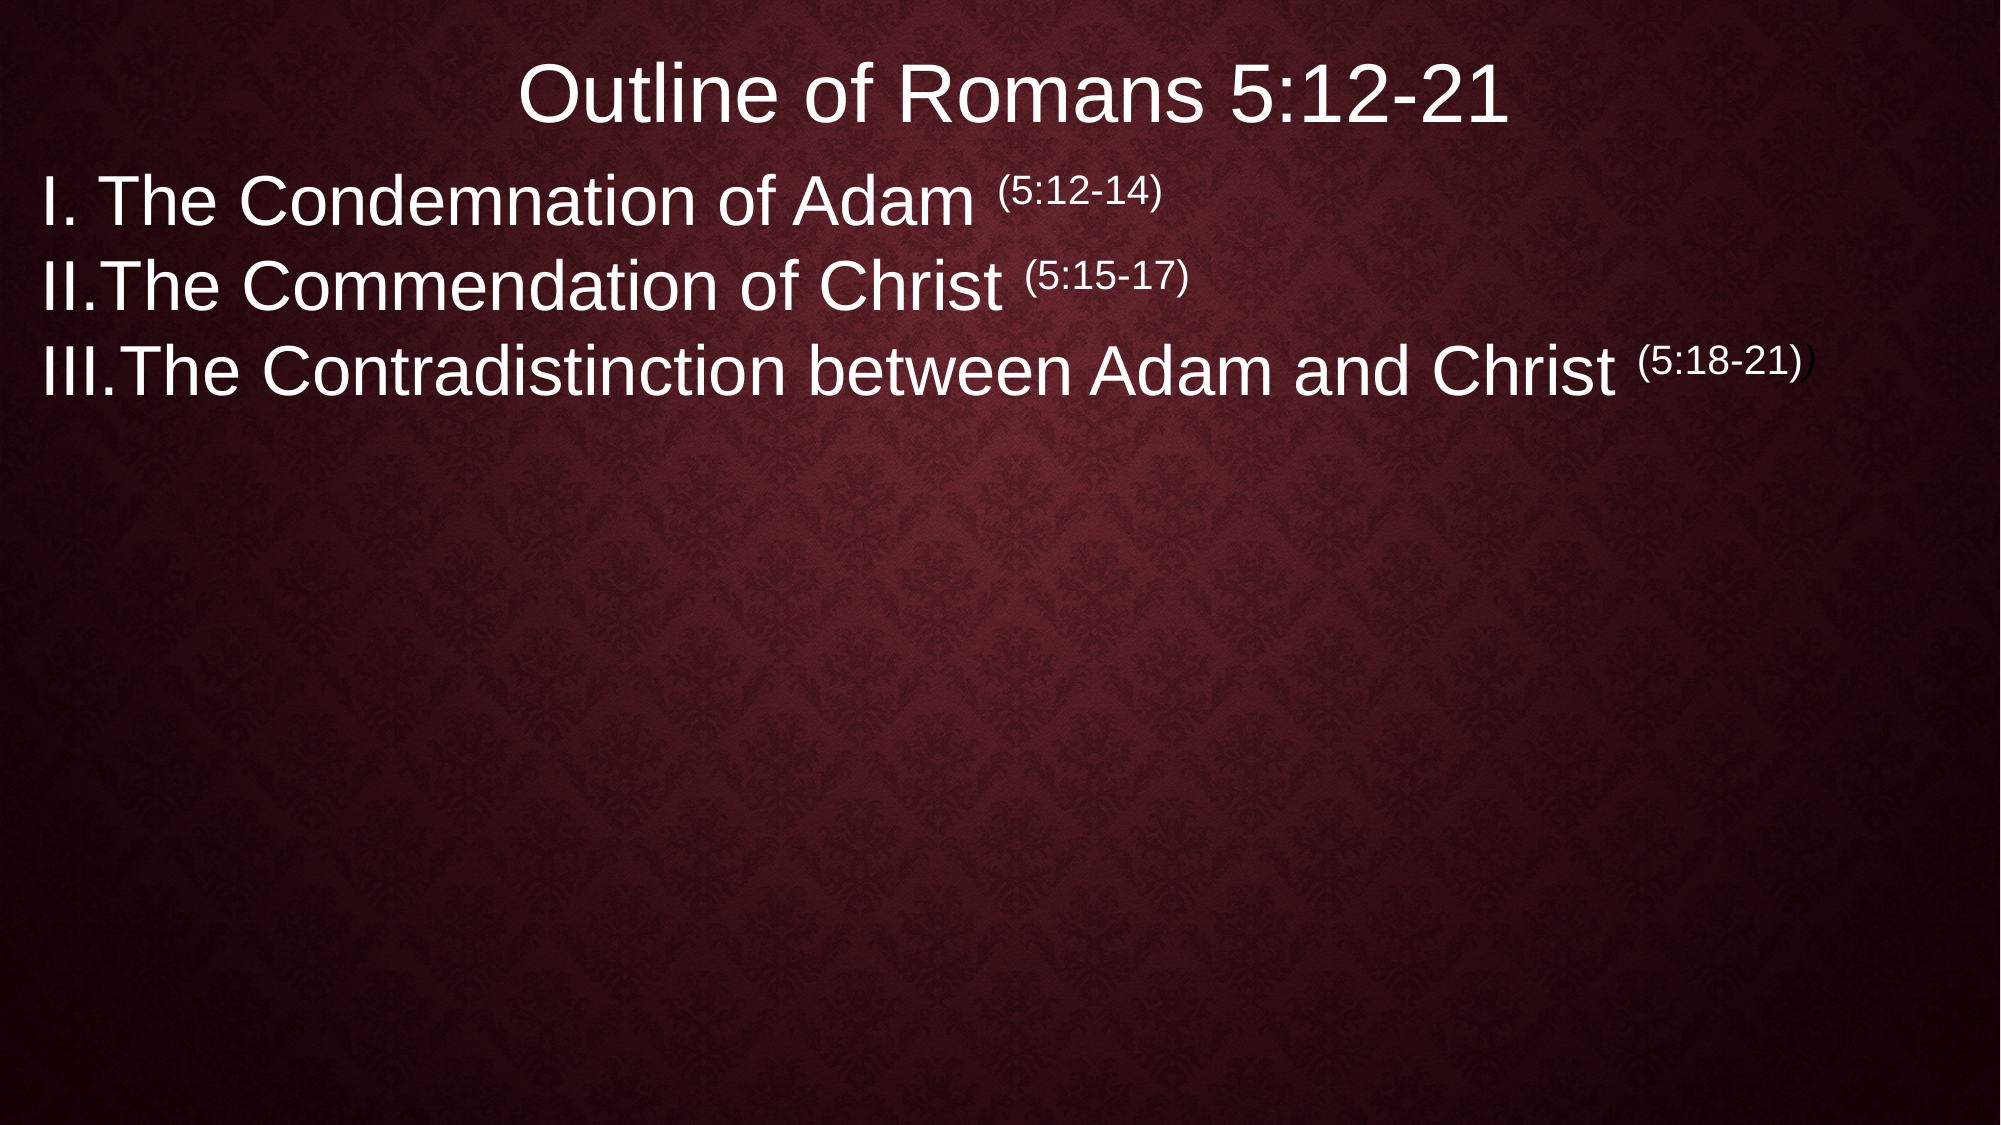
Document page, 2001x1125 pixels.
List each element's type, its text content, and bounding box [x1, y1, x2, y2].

text_box Outline of Romans 5:12-21 [55, 31, 1974, 146]
text_box The Condemnation of Adam (5:12-14) The Commendation of Christ (5:15-17) The Contradistinction between Adam and Christ (5:18-21)) [25, 147, 1963, 417]
